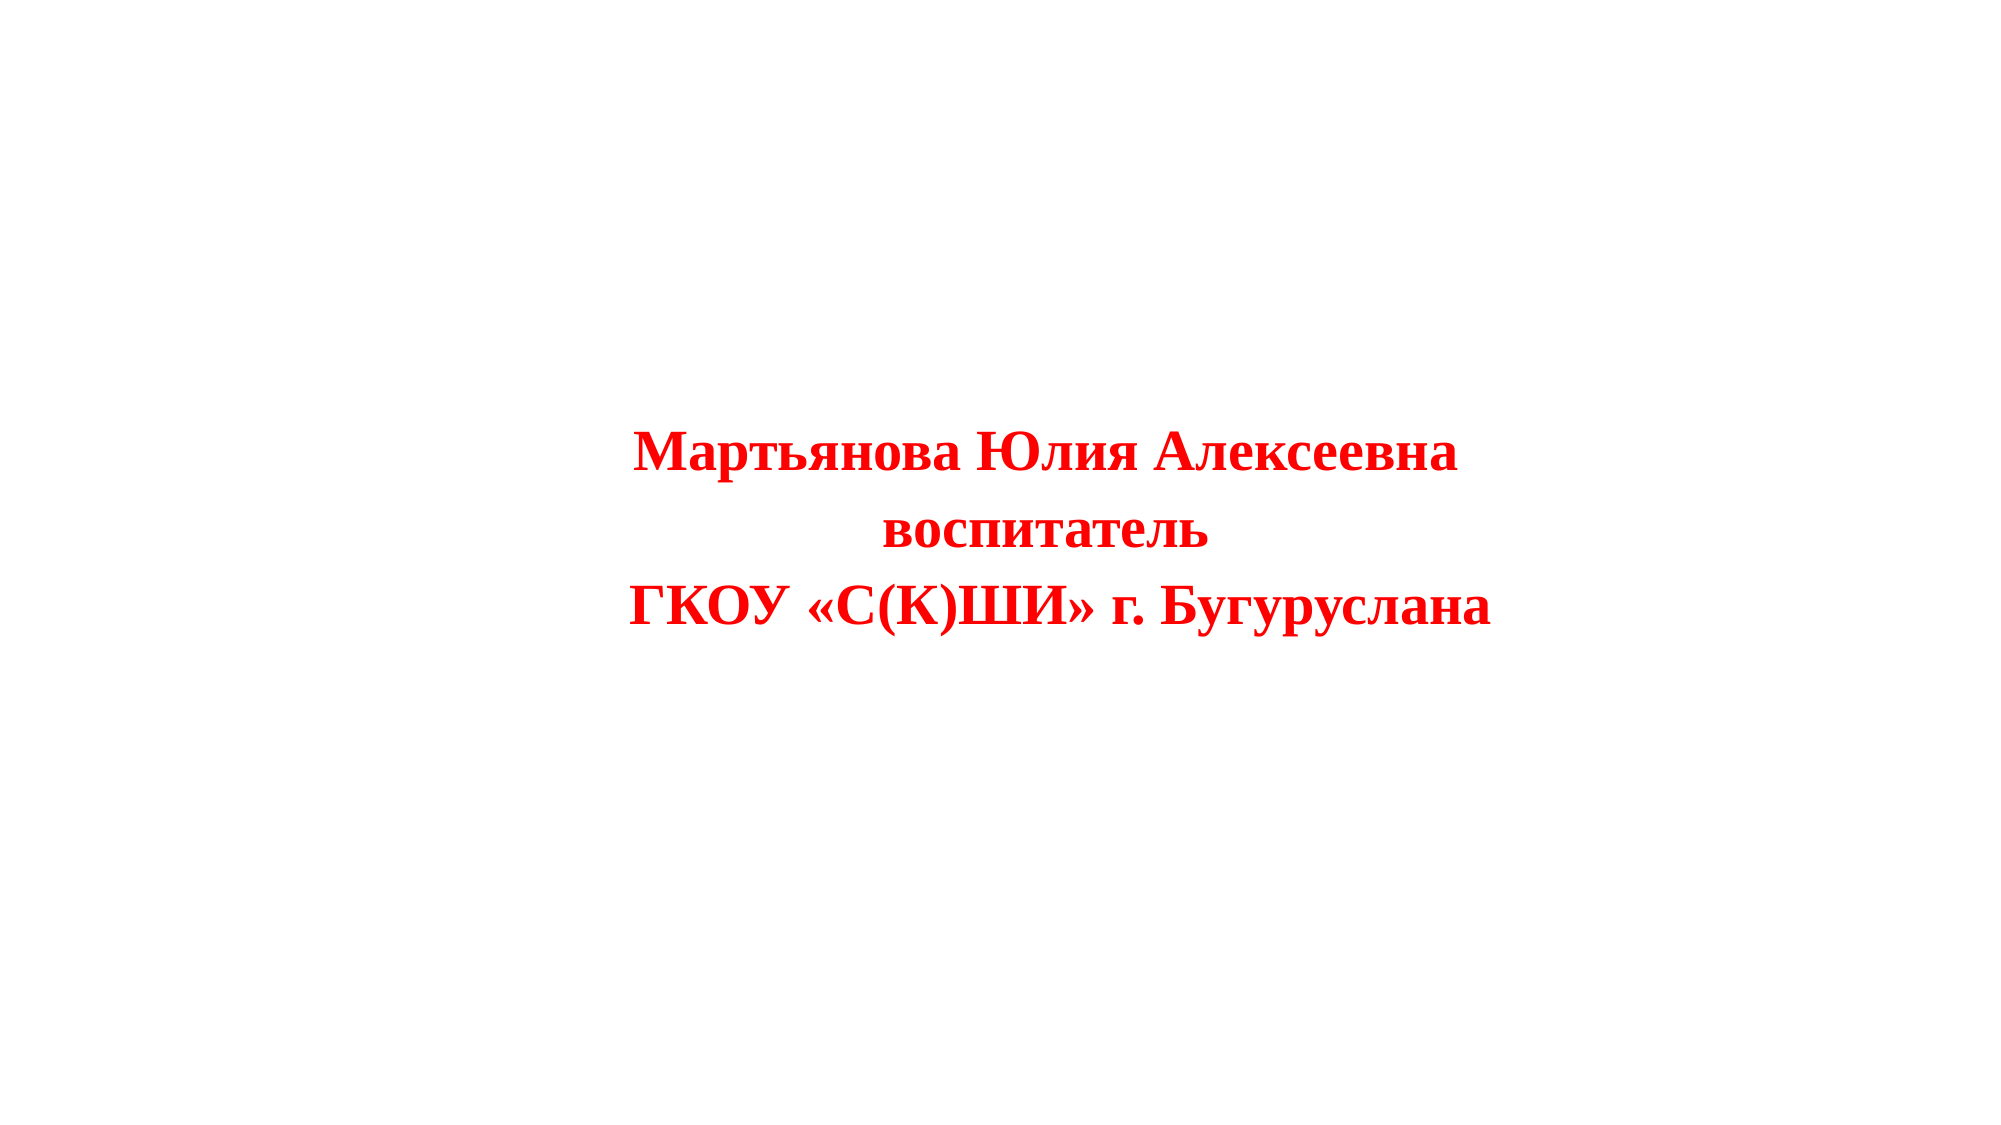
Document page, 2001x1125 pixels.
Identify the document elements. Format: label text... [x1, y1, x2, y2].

list Мартьянова Юлия Алексеевна воспитатель ГКОУ «С(К)ШИ» г. Бугуруслана [83, 21, 1894, 1017]
